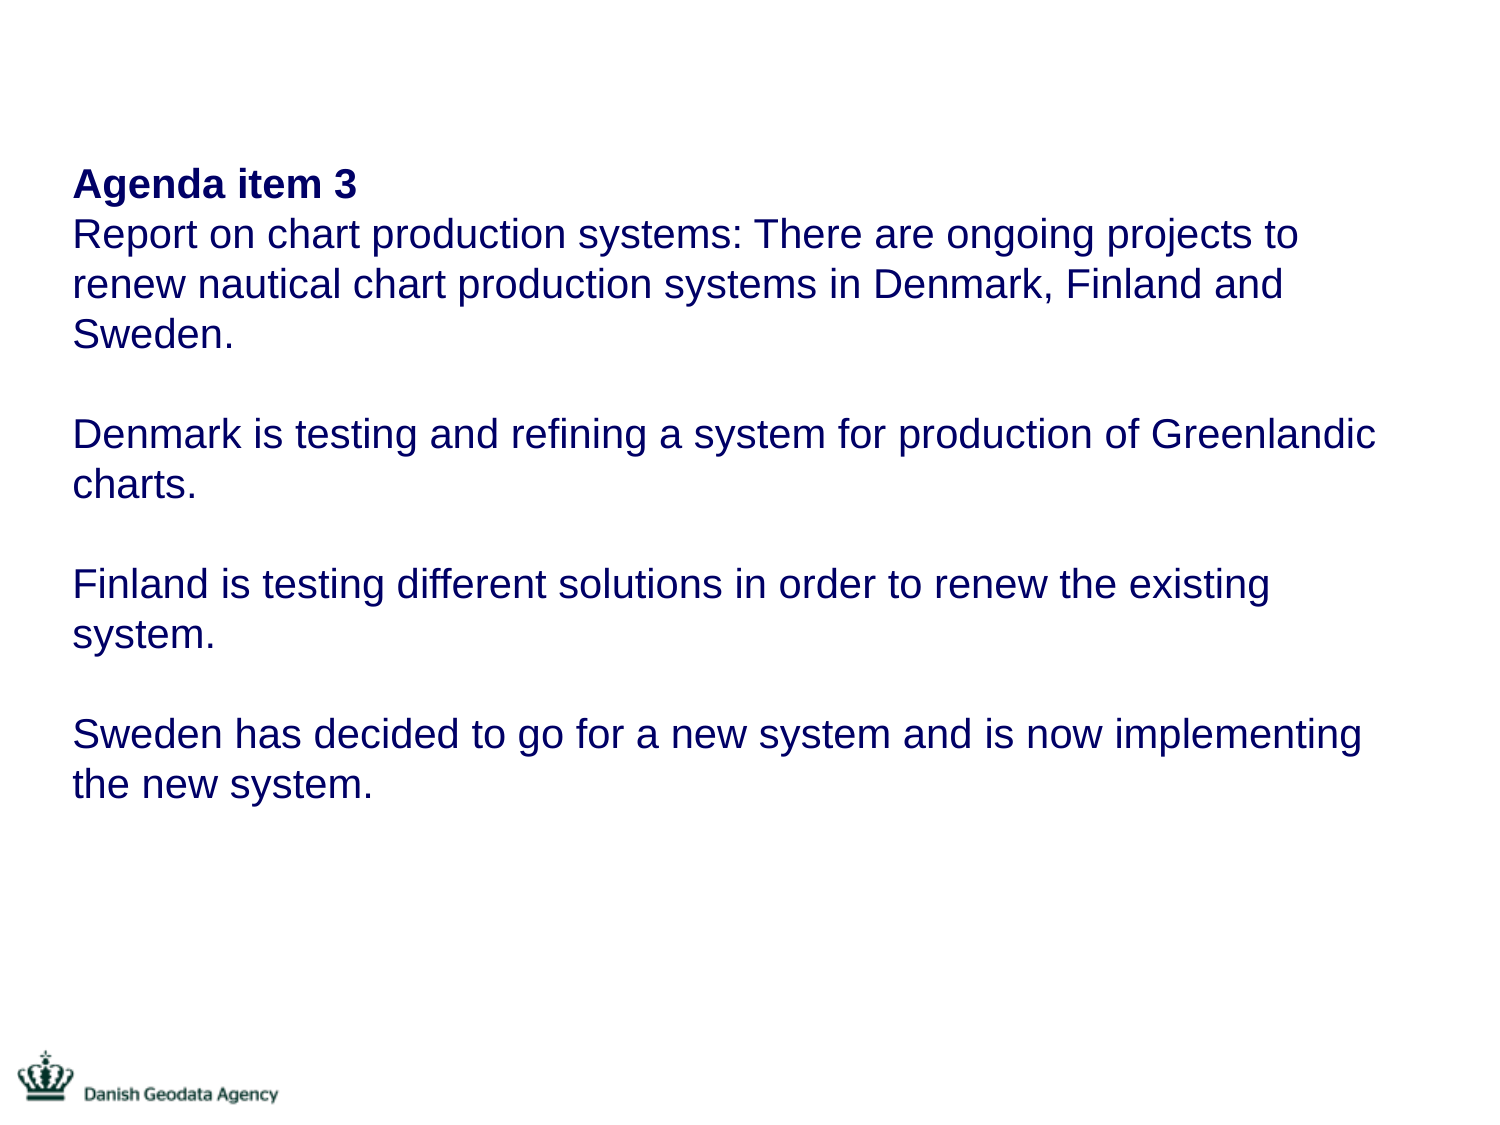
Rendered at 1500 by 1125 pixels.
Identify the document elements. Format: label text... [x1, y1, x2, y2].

picture [17, 1046, 281, 1125]
text_box Agenda item 3 Report on chart production systems: There are ongoing projects to renew nautical chart production systems in Denmark, Finland and Sweden. Denmark is testing and refining a system for production of Greenlandic charts. Finland is testing different solutions in order to renew the existing system. Sweden has decided to go for a new system and is now implementing the new system. [57, 149, 1428, 815]
